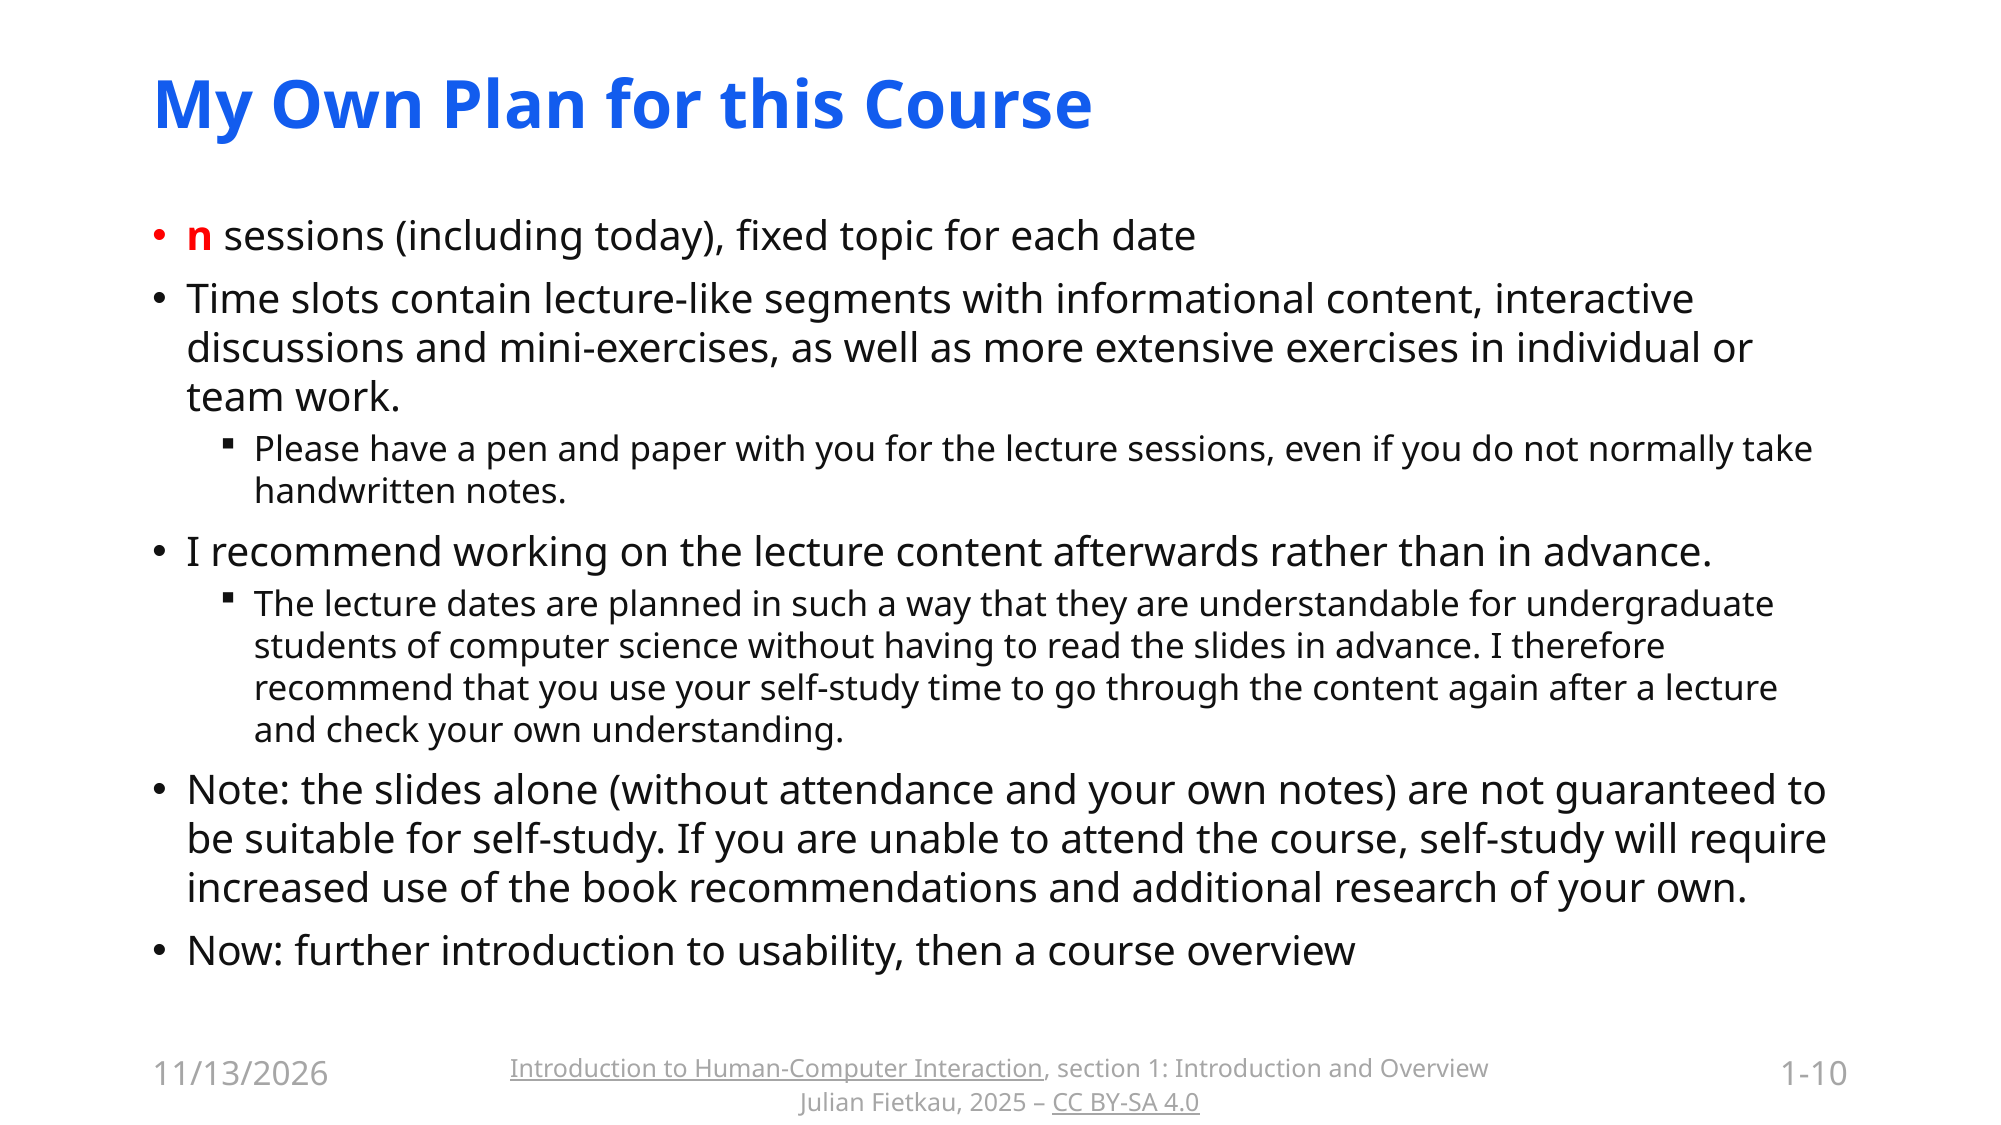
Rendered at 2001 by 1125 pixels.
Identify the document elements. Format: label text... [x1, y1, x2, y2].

title My Own Plan for this Course [137, 55, 1863, 158]
list n sessions (including today), fixed topic for each date Time slots contain lecture-like segments with informational content, interactive discussions and mini-exercises, as well as more extensive exercises in individual or team work. Please have a pen and paper with you for the lecture sessions, even if you do not normally take handwritten notes. I recommend working on the lecture content afterwards rather than in advance. The lecture dates are planned in such a way that they are understandable for undergraduate students of computer science without having to read the slides in advance. I therefore recommend that you use your self-study time to go through the content again after a lecture and check your own understanding. Note: the slides alone (without attendance and your own notes) are not guaranteed to be suitable for self-study. If you are unable to attend the course, self-study will require increased use of the book recommendations and additional research of your own. Now: further introduction to usability, then a course overview [137, 202, 1863, 1014]
